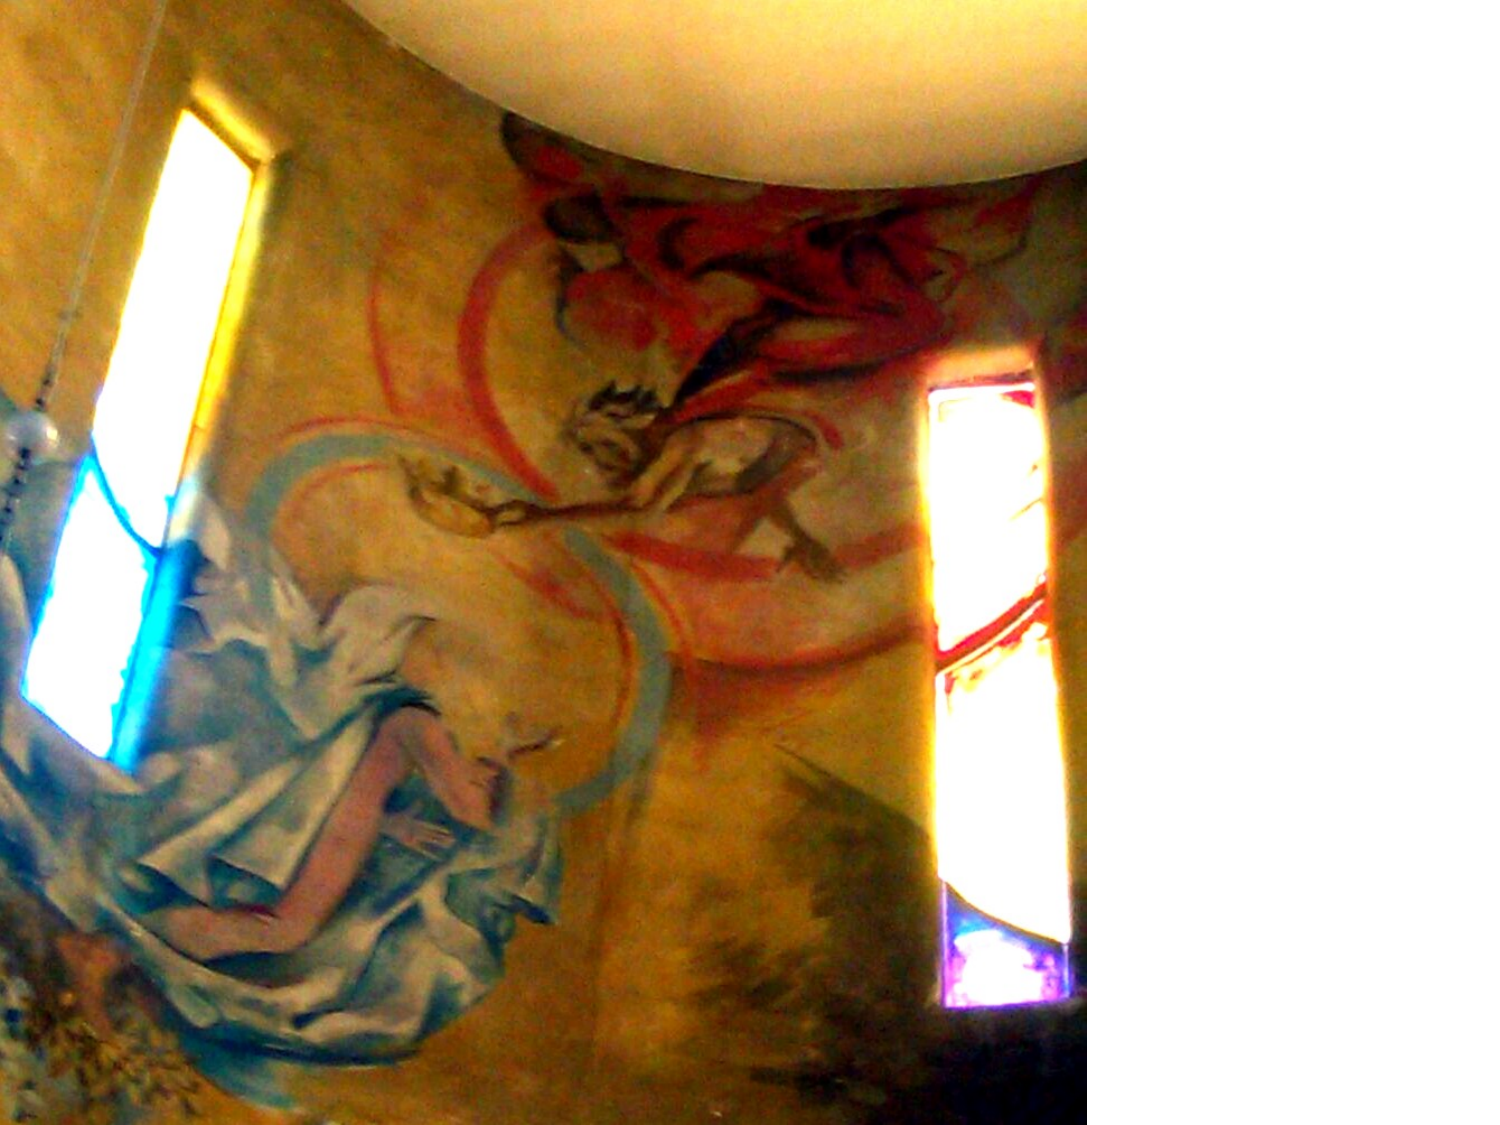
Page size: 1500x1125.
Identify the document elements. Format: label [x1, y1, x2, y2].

list [0, 0, 1088, 1125]
